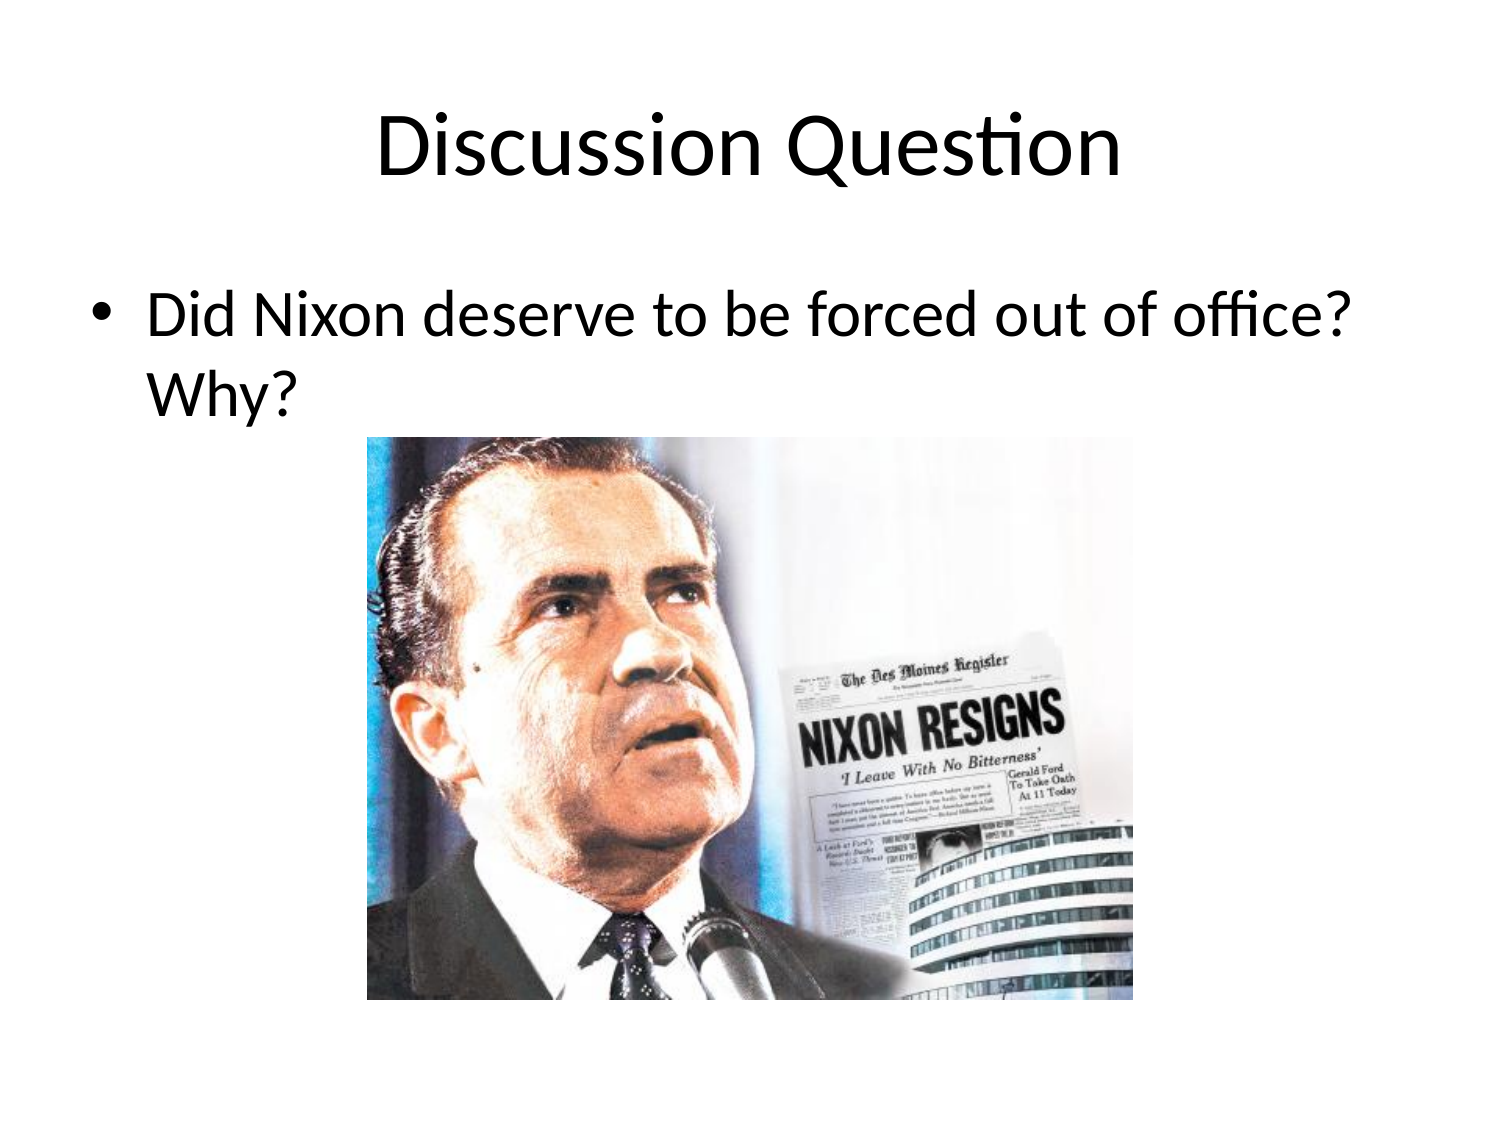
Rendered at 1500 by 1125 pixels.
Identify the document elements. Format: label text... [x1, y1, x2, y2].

title Discussion Question [75, 45, 1425, 233]
list Did Nixon deserve to be forced out of office? Why? [75, 262, 1425, 1005]
picture [366, 437, 1134, 1001]
